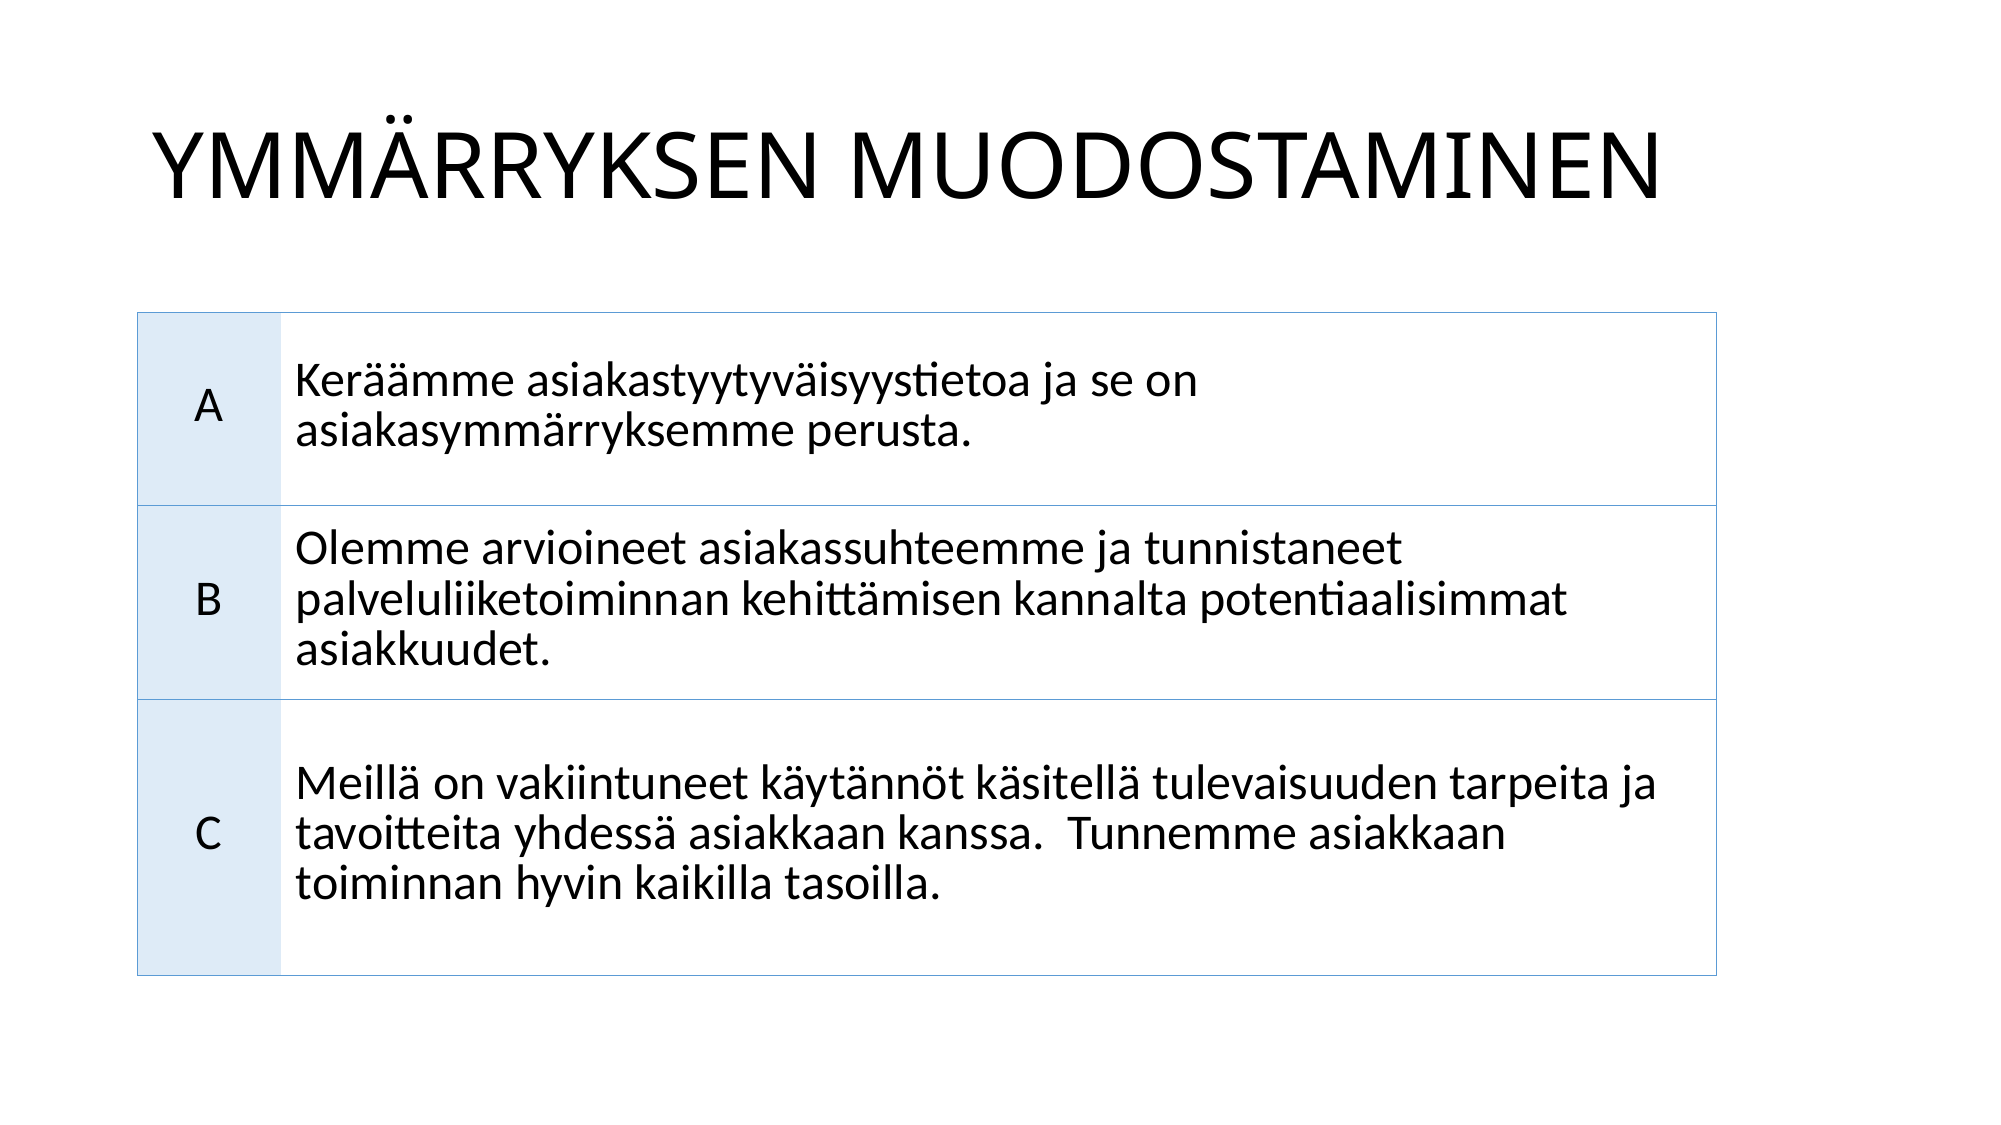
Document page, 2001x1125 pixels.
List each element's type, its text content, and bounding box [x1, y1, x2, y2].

title YMMÄRRYKSEN MUODOSTAMINEN [137, 59, 1863, 278]
table_header A [138, 313, 281, 505]
table_cell B [138, 506, 281, 699]
table_header Keräämme asiakastyytyväisyystietoa ja se on asiakasymmärryksemme perusta. [281, 313, 1716, 505]
table_cell Meillä on vakiintuneet käytännöt käsitellä tulevaisuuden tarpeita ja tavoitteita yhdessä asiakkaan kanssa. Tunnemme asiakkaan toiminnan hyvin kaikilla tasoilla. [281, 700, 1716, 975]
table_cell Olemme arvioineet asiakassuhteemme ja tunnistaneet palveluliiketoiminnan kehittämisen kannalta potentiaalisimmat asiakkuudet. [281, 506, 1716, 699]
table_cell C [138, 700, 281, 975]
